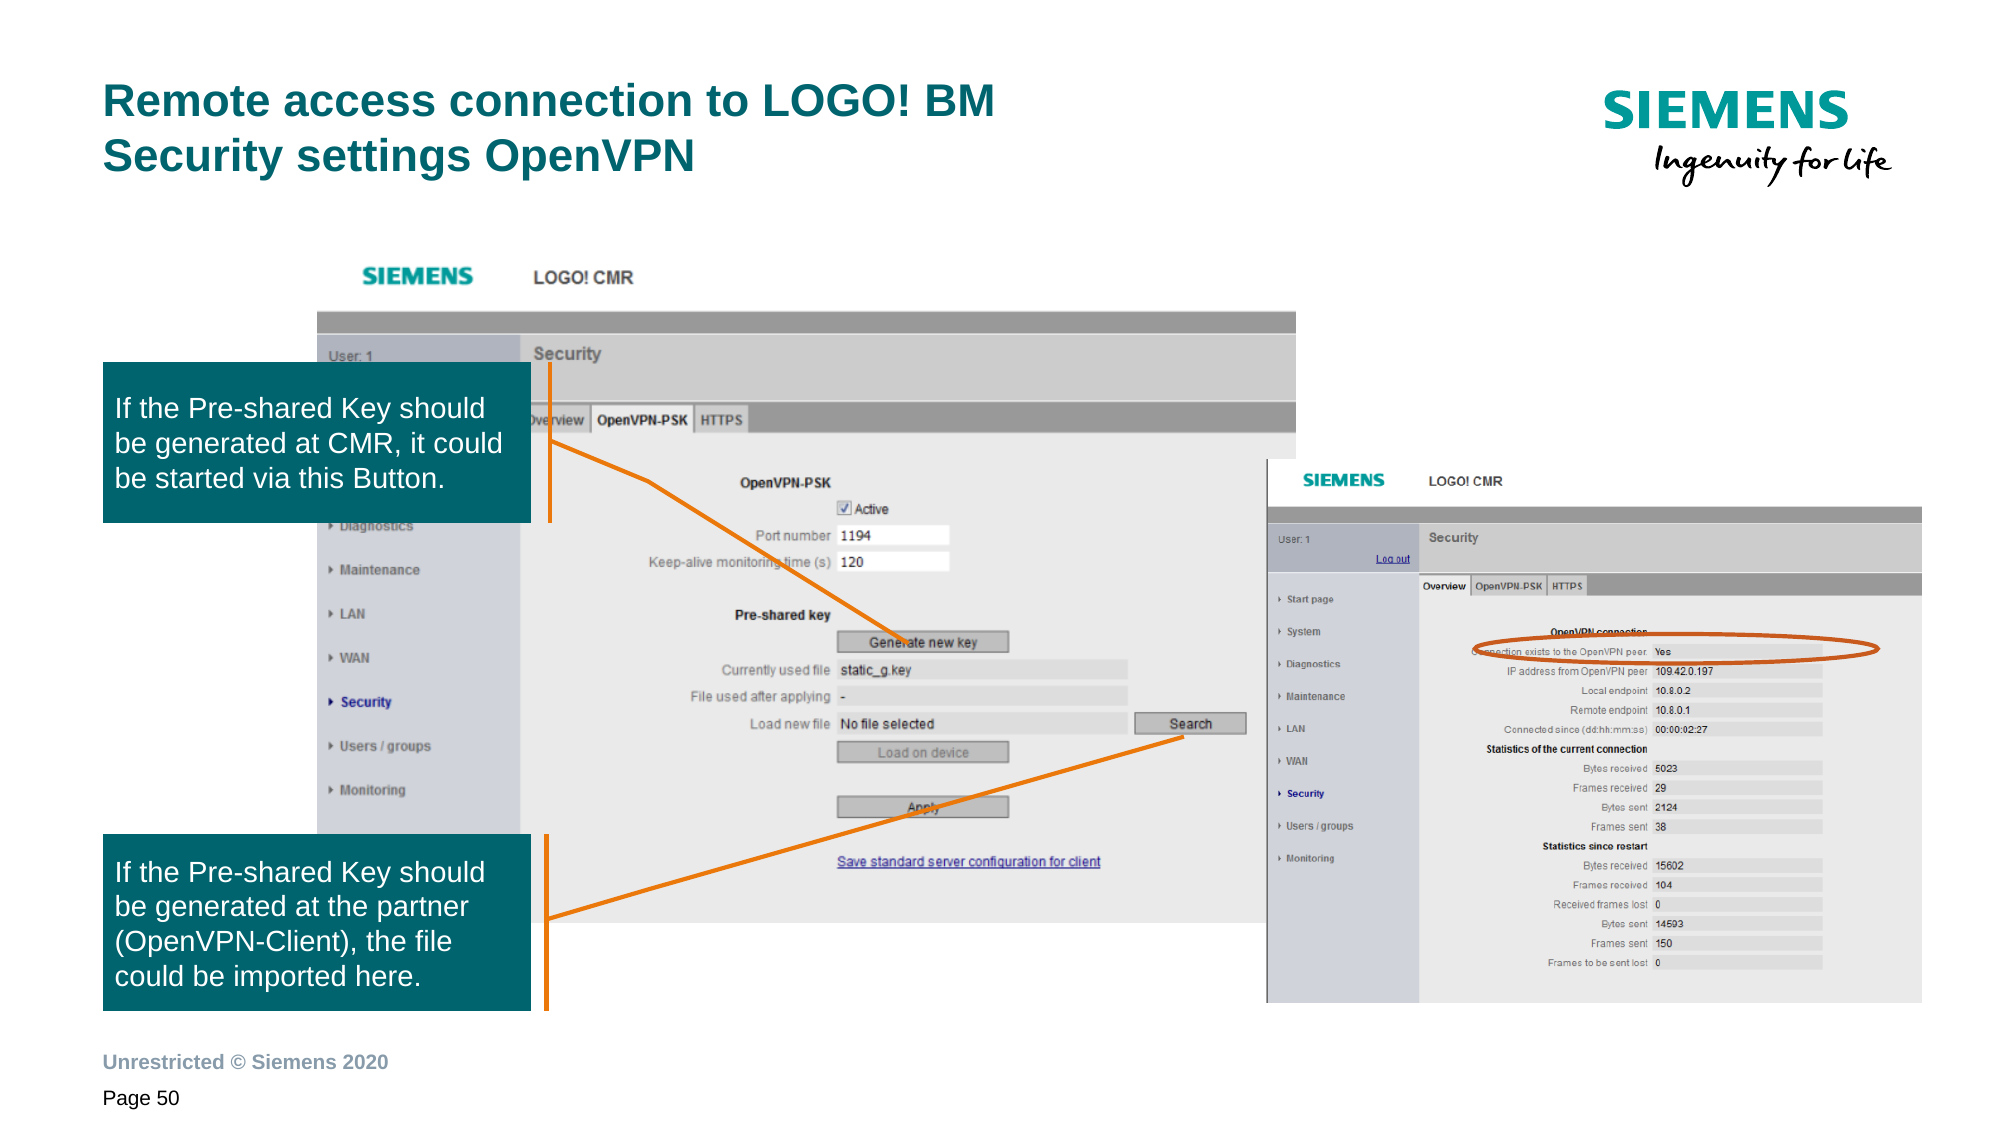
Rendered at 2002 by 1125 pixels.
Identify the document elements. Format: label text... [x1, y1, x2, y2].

text_box If the Pre-shared Key should be generated at CMR, it could be started via this Button. [103, 362, 311, 523]
picture [316, 249, 1922, 1003]
title Remote access connection to LOGO! BM Security settings OpenVPN [0, 0, 2001, 237]
text_box If the Pre-shared Key should be generated at the partner (OpenVPN-Client), the file could be imported here. [103, 834, 531, 1011]
